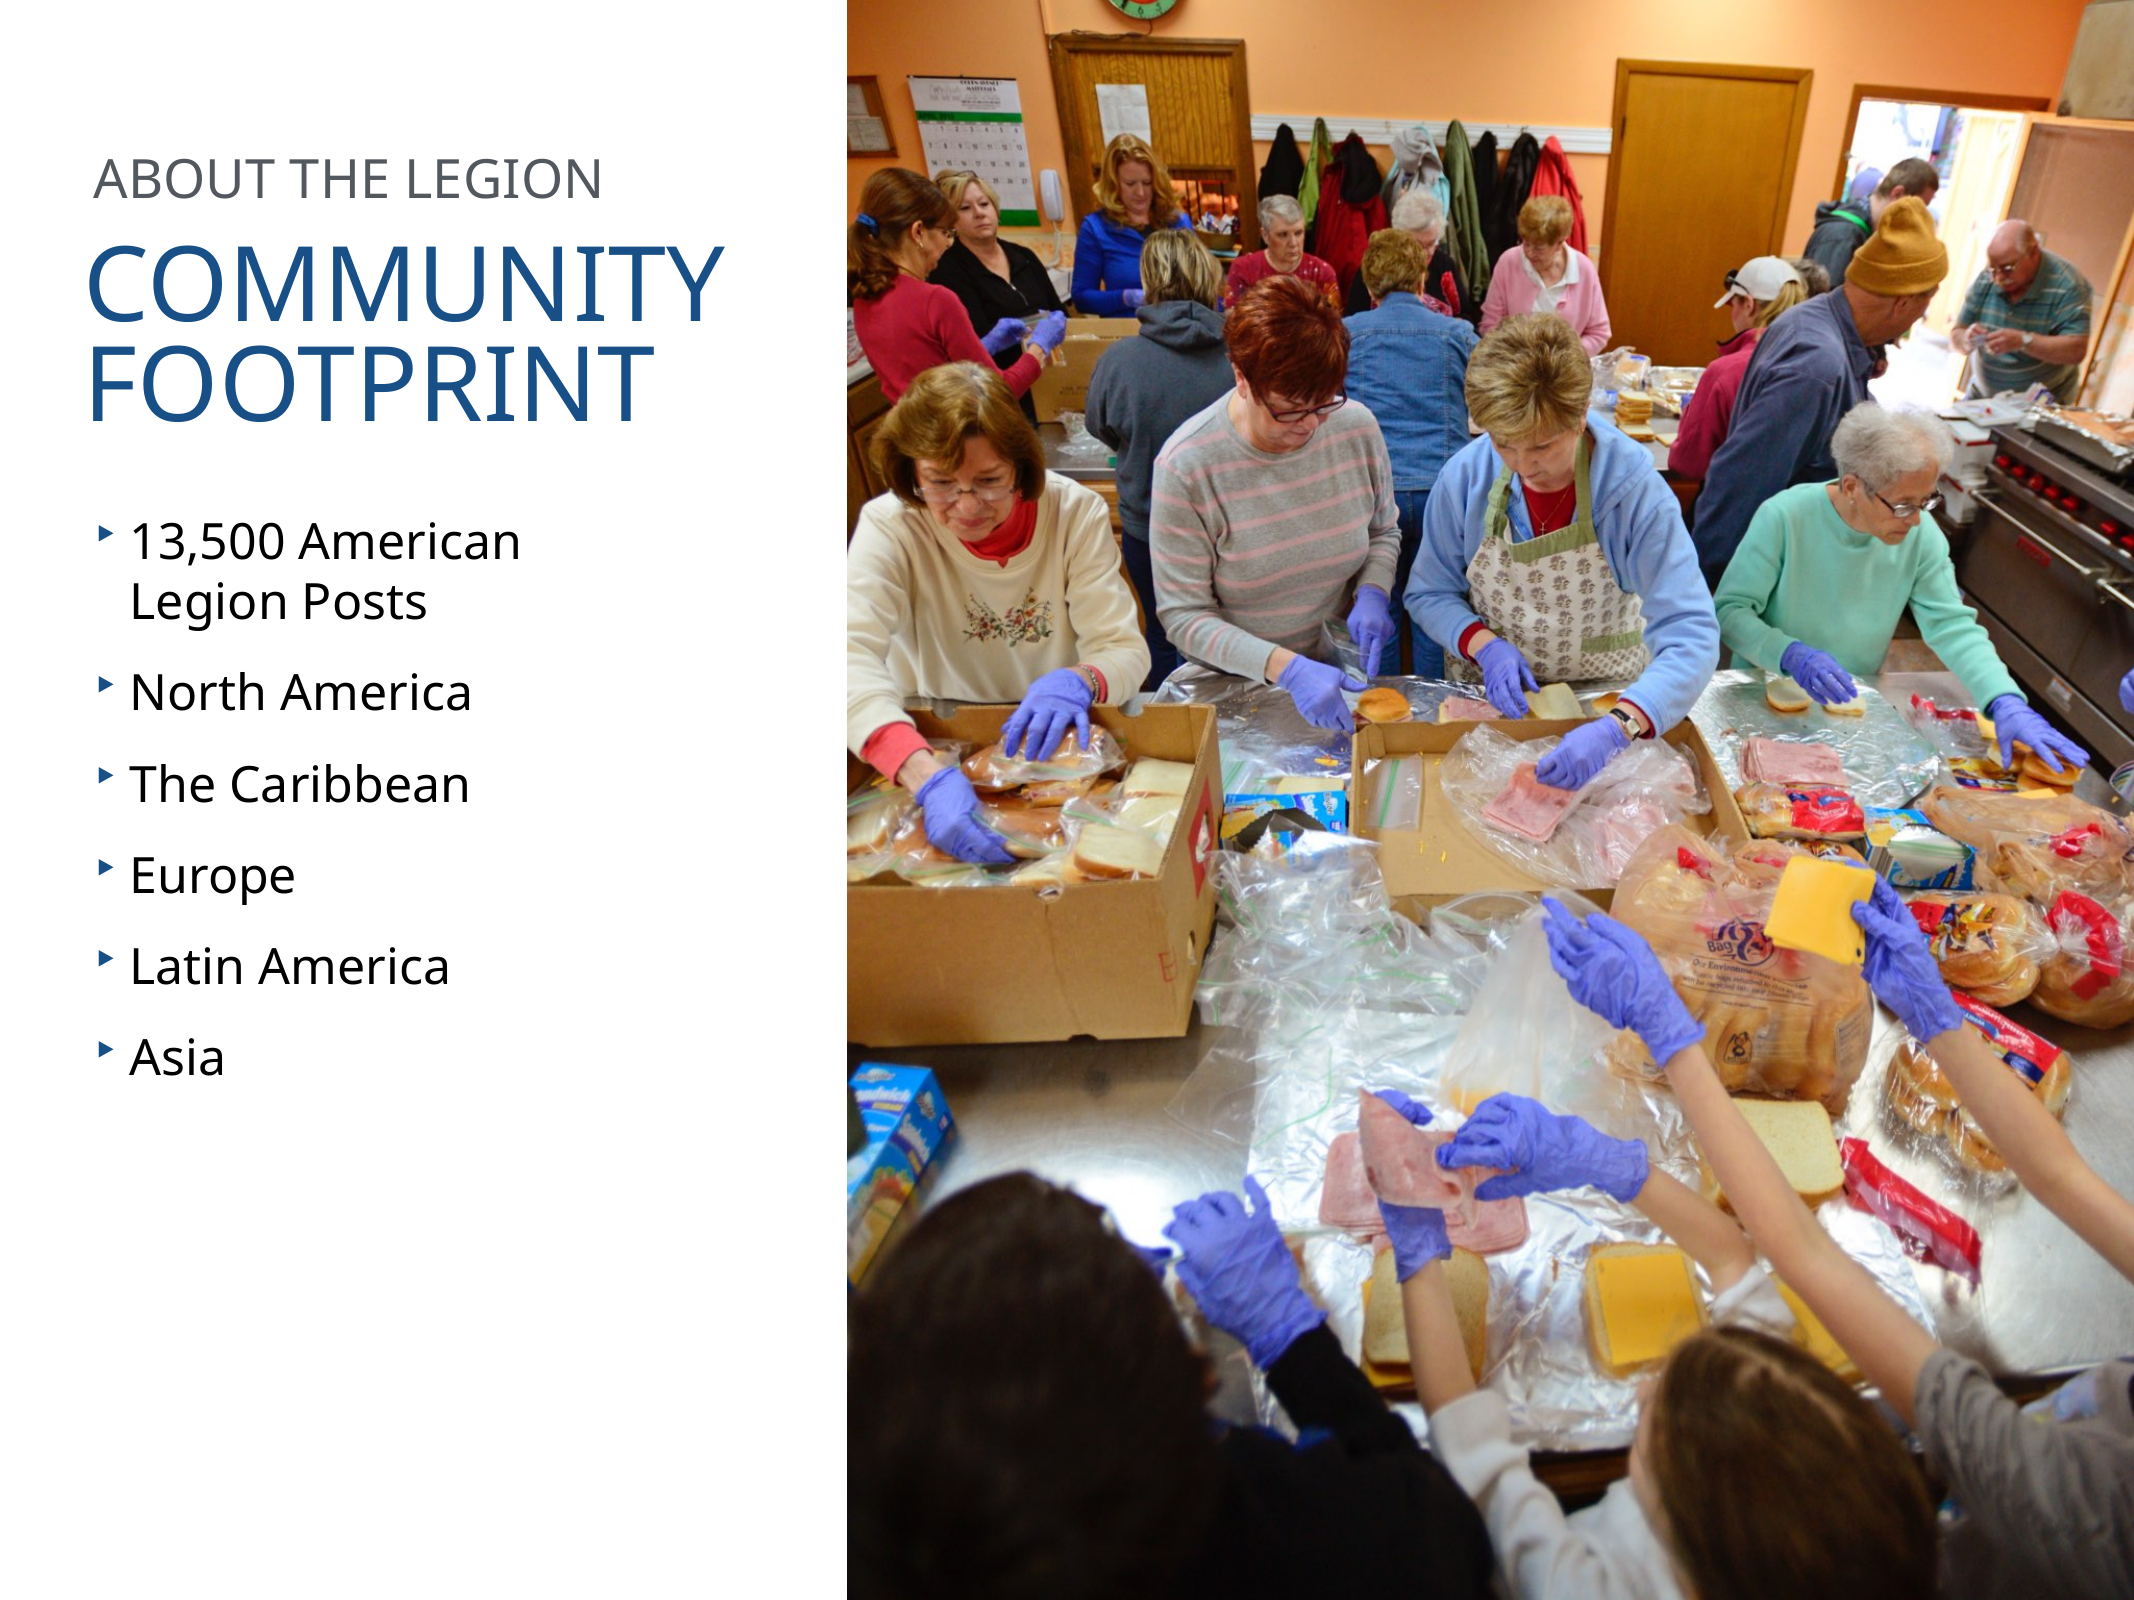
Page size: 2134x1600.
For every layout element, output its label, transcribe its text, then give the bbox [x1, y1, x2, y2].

picture [846, 0, 2134, 1600]
text_box ABOUT THE LEGION [85, 101, 841, 218]
list 13,500 American Legion Posts North America The Caribbean Europe Latin America Asia [83, 470, 616, 1126]
text_box COMMUNITY FOOTPRINT [75, 233, 761, 450]
